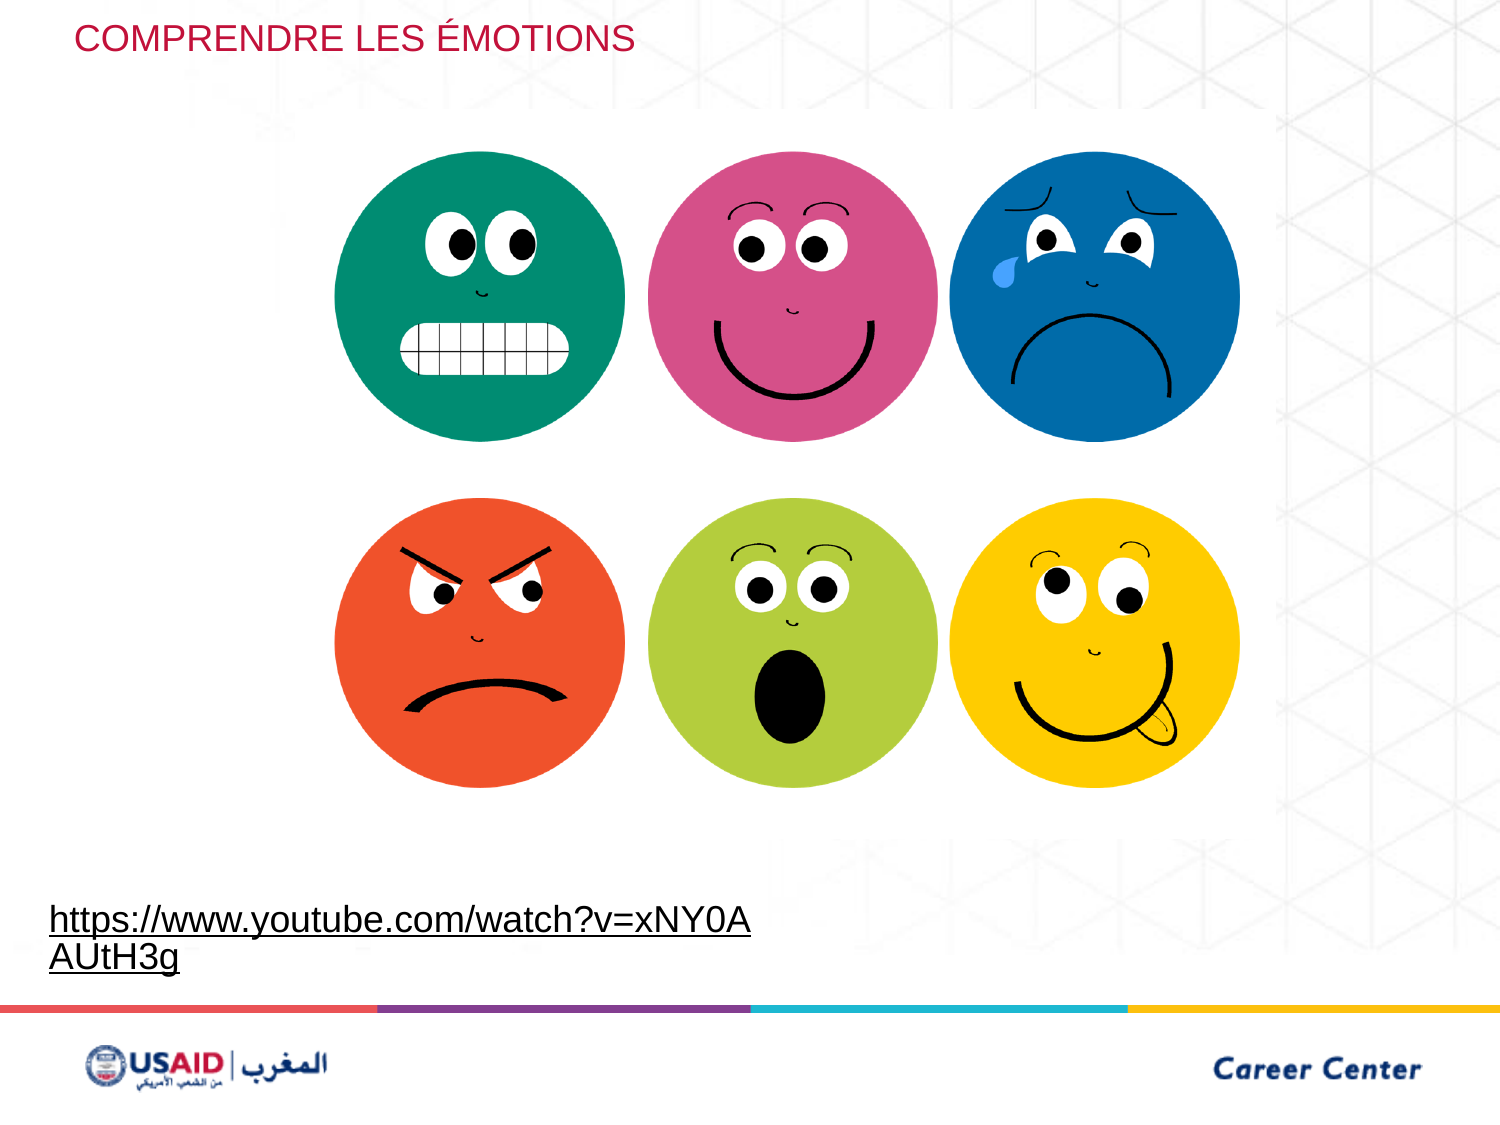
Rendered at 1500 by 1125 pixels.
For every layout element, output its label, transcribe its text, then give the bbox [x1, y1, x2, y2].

picture [0, 0, 1500, 1093]
text_box COMPRENDRE LES ÉMOTIONS [58, 6, 1264, 107]
text_box https://www.youtube.com/watch?v=xNY0AAUtH3g [33, 887, 784, 994]
